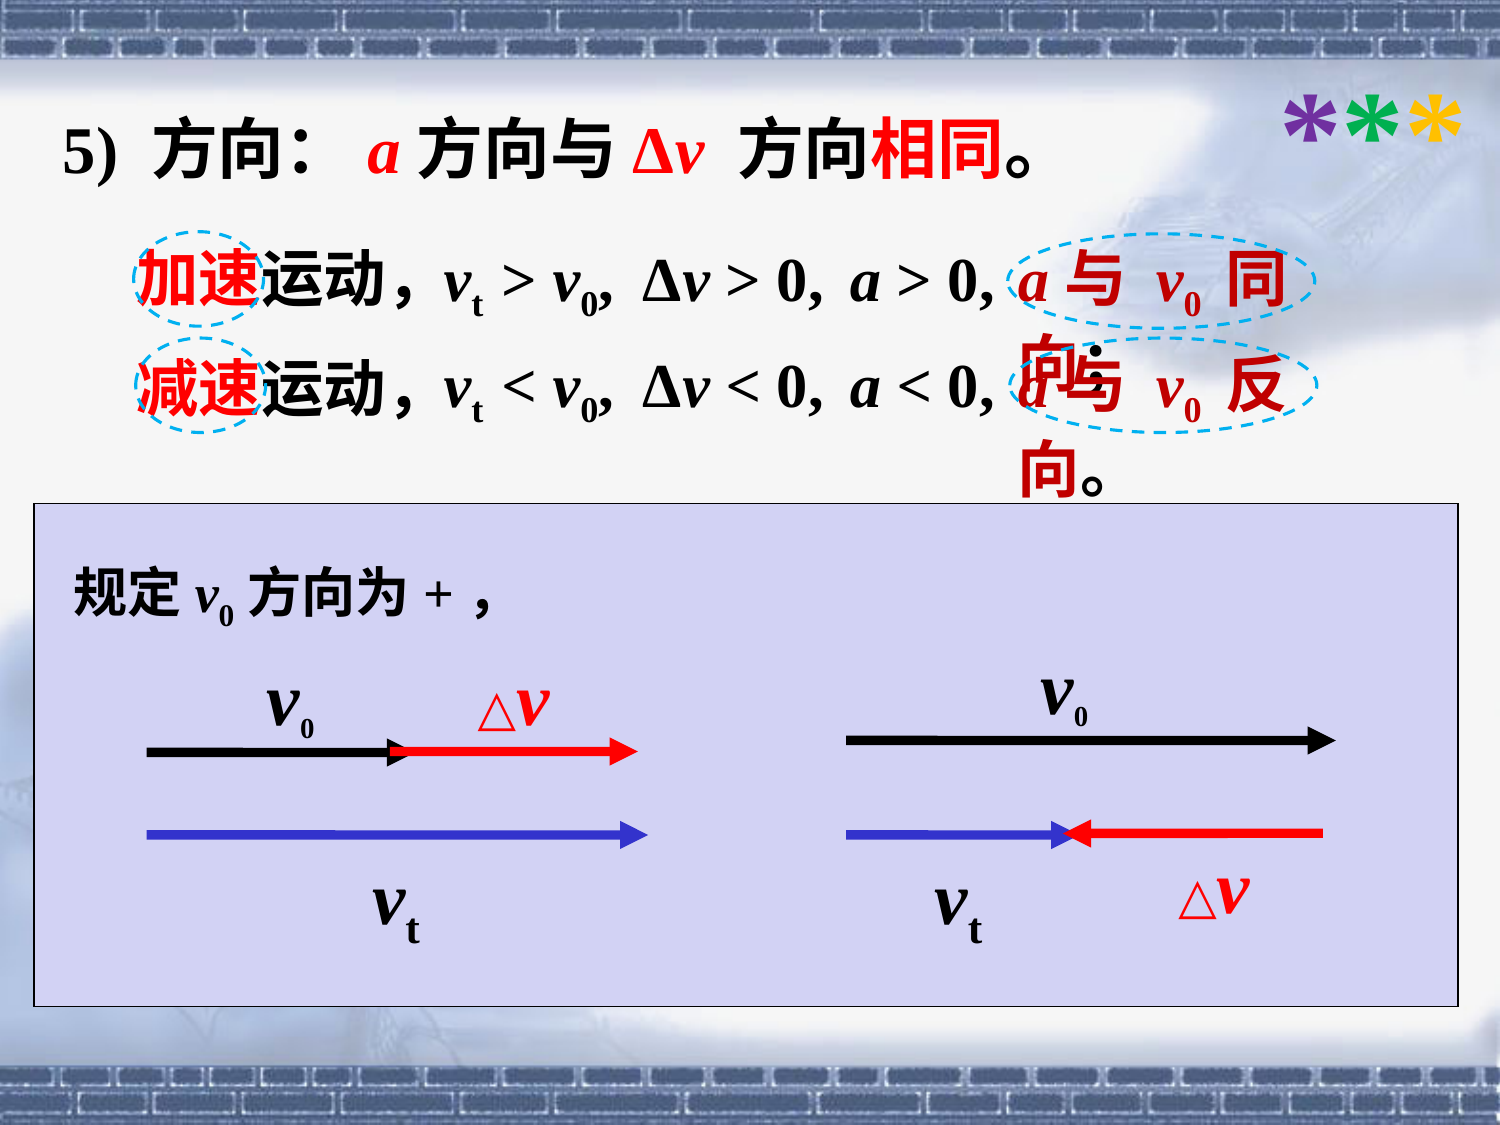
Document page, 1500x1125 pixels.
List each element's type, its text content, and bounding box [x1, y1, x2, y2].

text_box a与 v0 同向； [1003, 231, 1401, 337]
text_box *** [1264, 0, 1500, 210]
text_box 5) 方向：a方向与Δv 方向相同。 [35, 95, 1264, 195]
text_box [845, 631, 1337, 949]
text_box [135, 338, 266, 433]
text_box 减速运动， [121, 341, 184, 432]
text_box [1009, 338, 1317, 433]
text_box Δv > 0, [628, 231, 834, 321]
text_box [1007, 233, 1315, 329]
text_box a < 0, [834, 338, 1046, 428]
text_box a与 v0 反向。 [1003, 337, 1401, 501]
text_box a > 0, [834, 231, 1046, 322]
text_box Δv < 0, [628, 337, 840, 428]
text_box vt > v0, [428, 231, 640, 332]
text_box 加速运动， [206, 231, 464, 322]
picture [0, 0, 1500, 1125]
text_box 减速运动， [217, 341, 464, 432]
text_box 加速运动， [121, 231, 191, 322]
text_box vt < v0, [428, 337, 640, 438]
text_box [33, 503, 1459, 1007]
text_box [133, 231, 264, 327]
